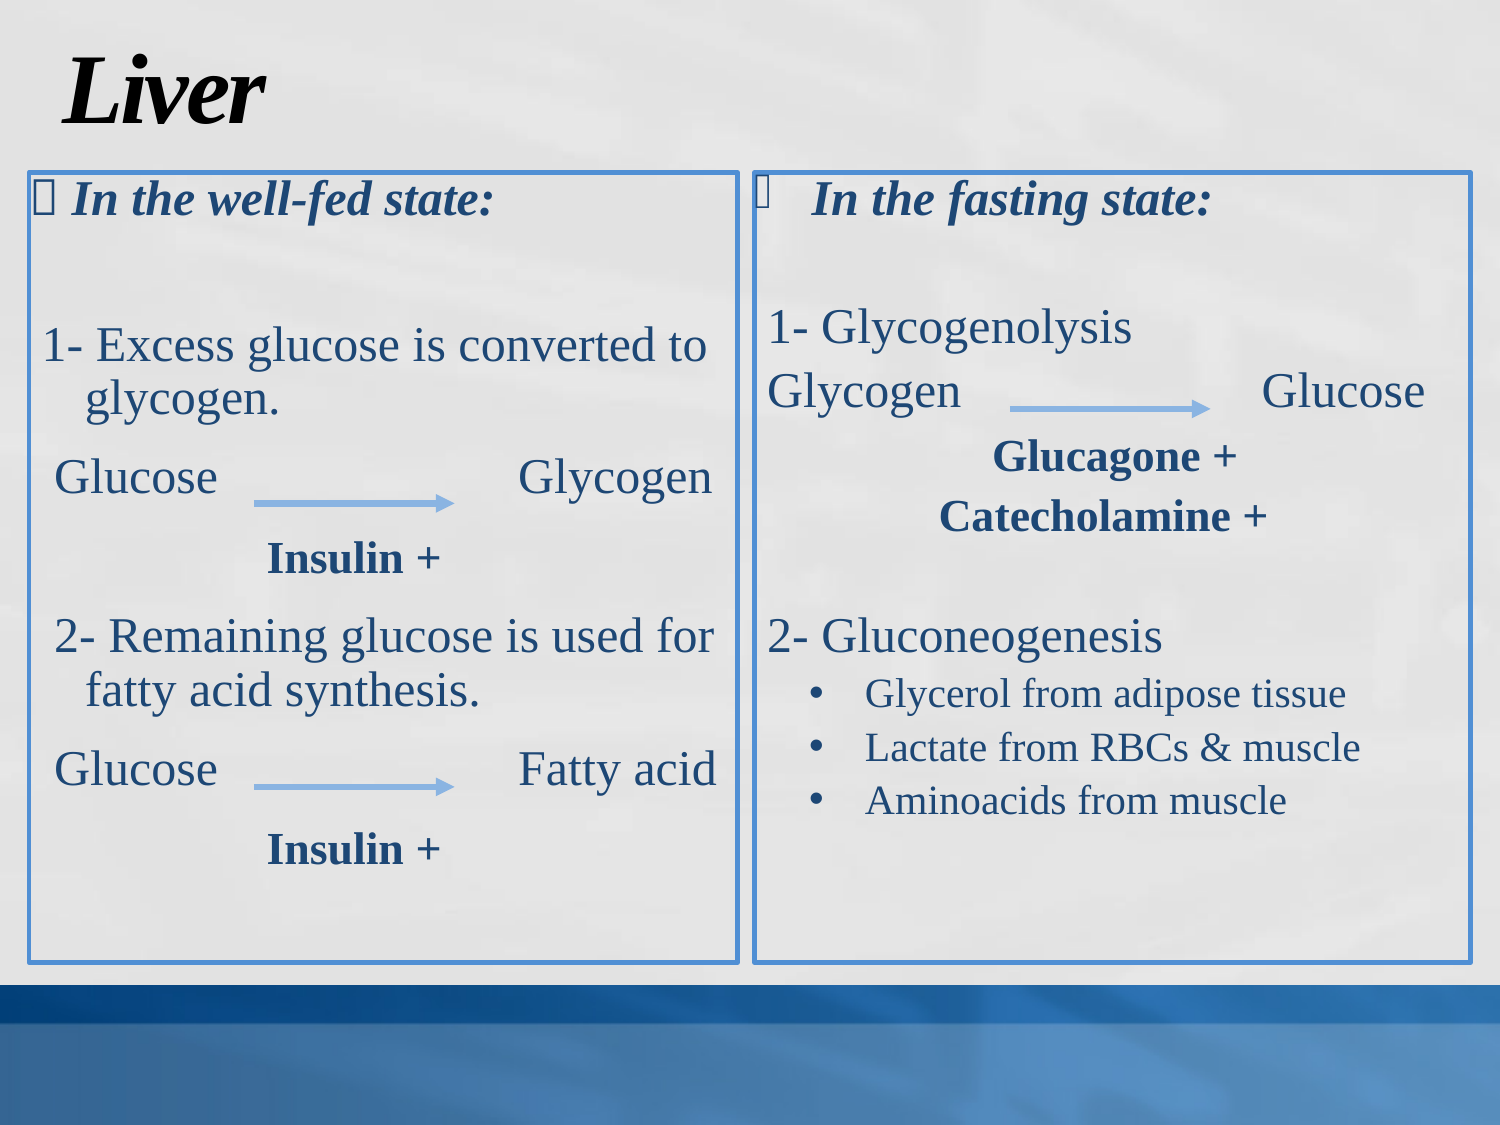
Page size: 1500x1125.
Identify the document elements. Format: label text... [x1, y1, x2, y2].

title Liver [62, 37, 1438, 147]
list  In the well-fed state: 1- Excess glucose is converted to glycogen. Glucose Glycogen Insulin + 2- Remaining glucose is used for fatty acid synthesis. Glucose Fatty acid Insulin + [29, 172, 738, 963]
picture [0, 0, 1500, 1125]
list In the fasting state: 1- Glycogenolysis Glycogen Glucose Glucagone + Catecholamine + 2- Gluconeogenesis Glycerol from adipose tissue Lactate from RBCs & muscle Aminoacids from muscle [754, 172, 1471, 963]
